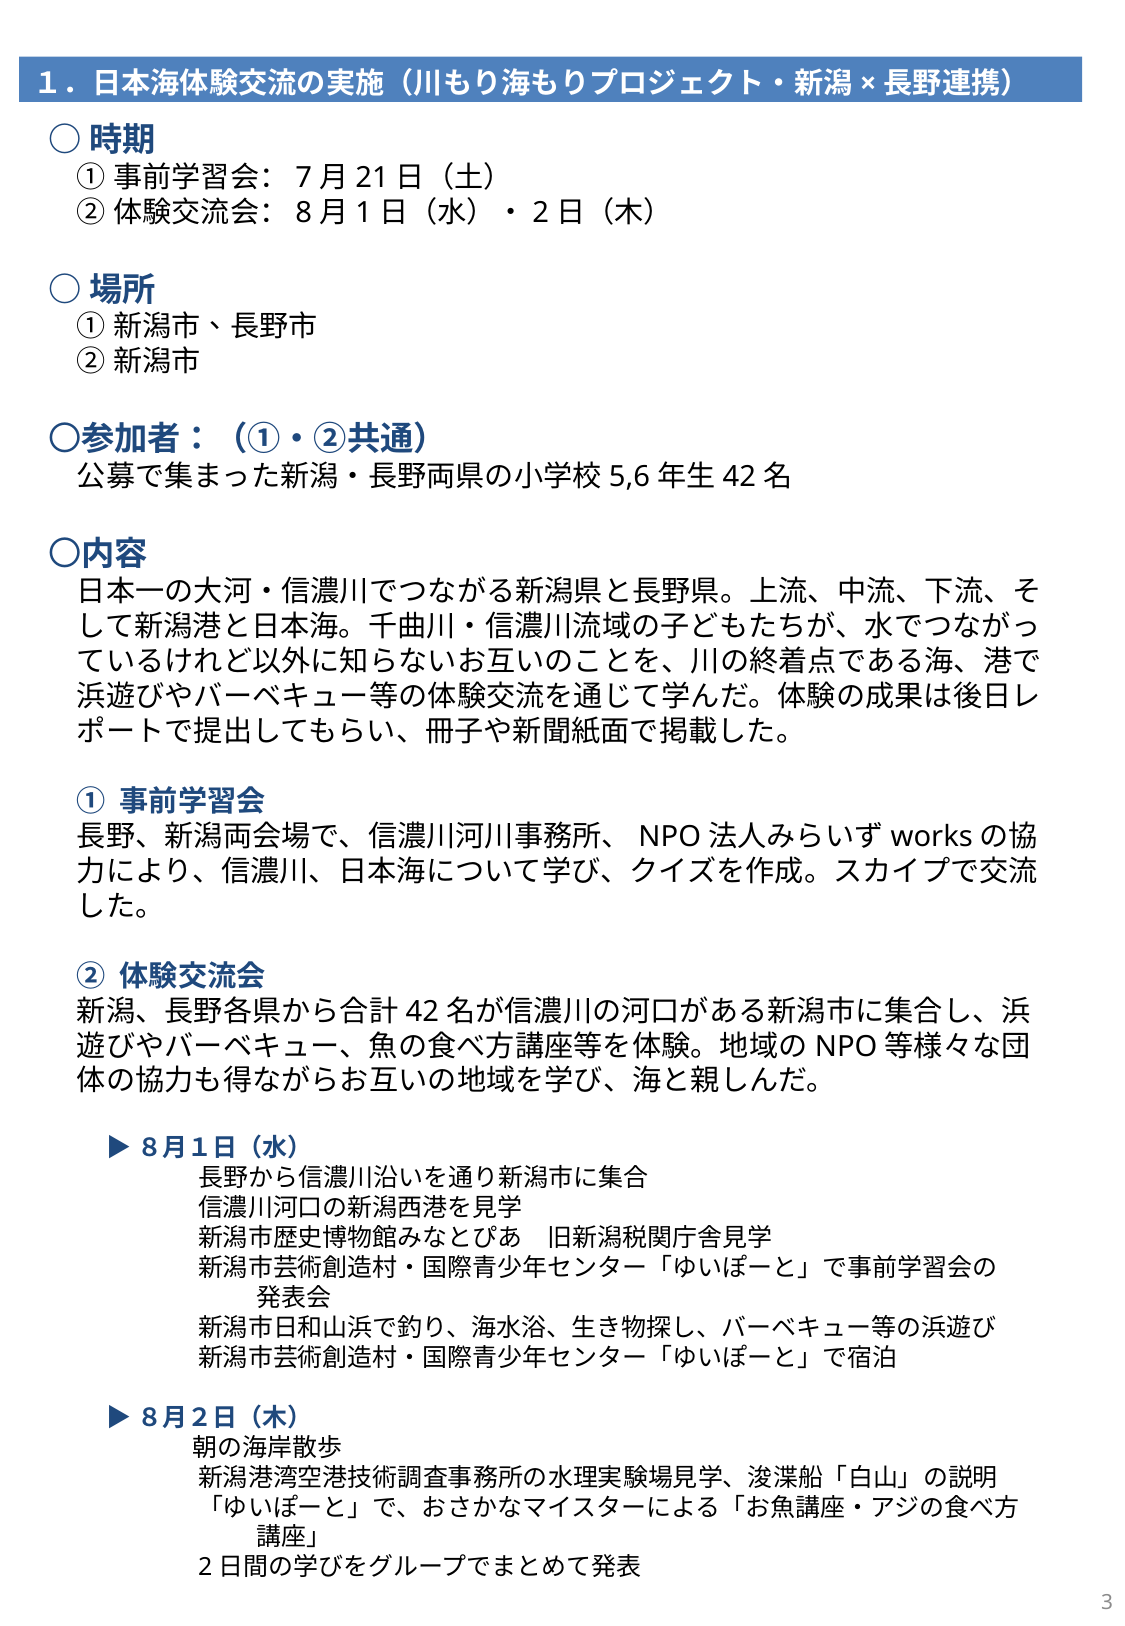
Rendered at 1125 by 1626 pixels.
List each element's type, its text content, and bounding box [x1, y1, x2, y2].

text_box １．日本海体験交流の実施（川もり海もりプロジェクト・新潟×長野連携） [19, 56, 1083, 102]
slide_number 2 [1068, 1579, 1125, 1625]
text_box ○時期 ①事前学習会：7月21日（土） ②体験交流会：8月1日（水）・2日（木） ○場所 ①新潟市、長野市 ②新潟市 〇参加者：（①・②共通） 公募で集まった新潟・長野両県の小学校5,6年生42名 〇内容 日本一の大河・信濃川でつながる新潟県と長野県。上流、中流、下流、そして新潟港と日本海。千曲川・信濃川流域の子どもたちが、水でつながっているけれど以外に知らないお互いのことを、川の終着点である海、港で浜遊びやバーベキュー等の体験交流を通じて学んだ。体験の成果は後日レポートで提出してもらい、冊子や新聞紙面で掲載した。 ① 事前学習会 長野、新潟両会場で、信濃川河川事務所、NPO法人みらいずworksの協力により、信濃川、日本海について学び、クイズを作成。スカイプで交流した。 ② 体験交流会 新潟、長野各県から合計42名が信濃川の河口がある新潟市に集合し、浜遊びやバーベキュー、魚の食べ方講座等を体験。地域のNPO等様々な団体の協力も得ながらお互いの地域を学び、海と親しんだ。 ▶８月１日（水） 長野から信濃川沿いを通り新潟市に集合 信濃川河口の新潟西港を見学 新潟市歴史博物館みなとぴあ 旧新潟税関庁舎見学 新潟市芸術創造村・国際青少年センター「ゆいぽーと」で事前学習会の 発表会 新潟市日和山浜で釣り、海水浴、生き物探し、バーベキュー等の浜遊び 新潟市芸術創造村・国際青少年センター「ゆいぽーと」で宿泊 ▶８月２日（木） 朝の海岸散歩 新潟港湾空港技術調査事務所の水理実験場見学、浚渫船「白山」の説明 「ゆいぽーと」で、おさかなマイスターによる「お魚講座・アジの食べ方 講座」 2日間の学びをグループでまとめて発表 [33, 110, 1068, 1625]
